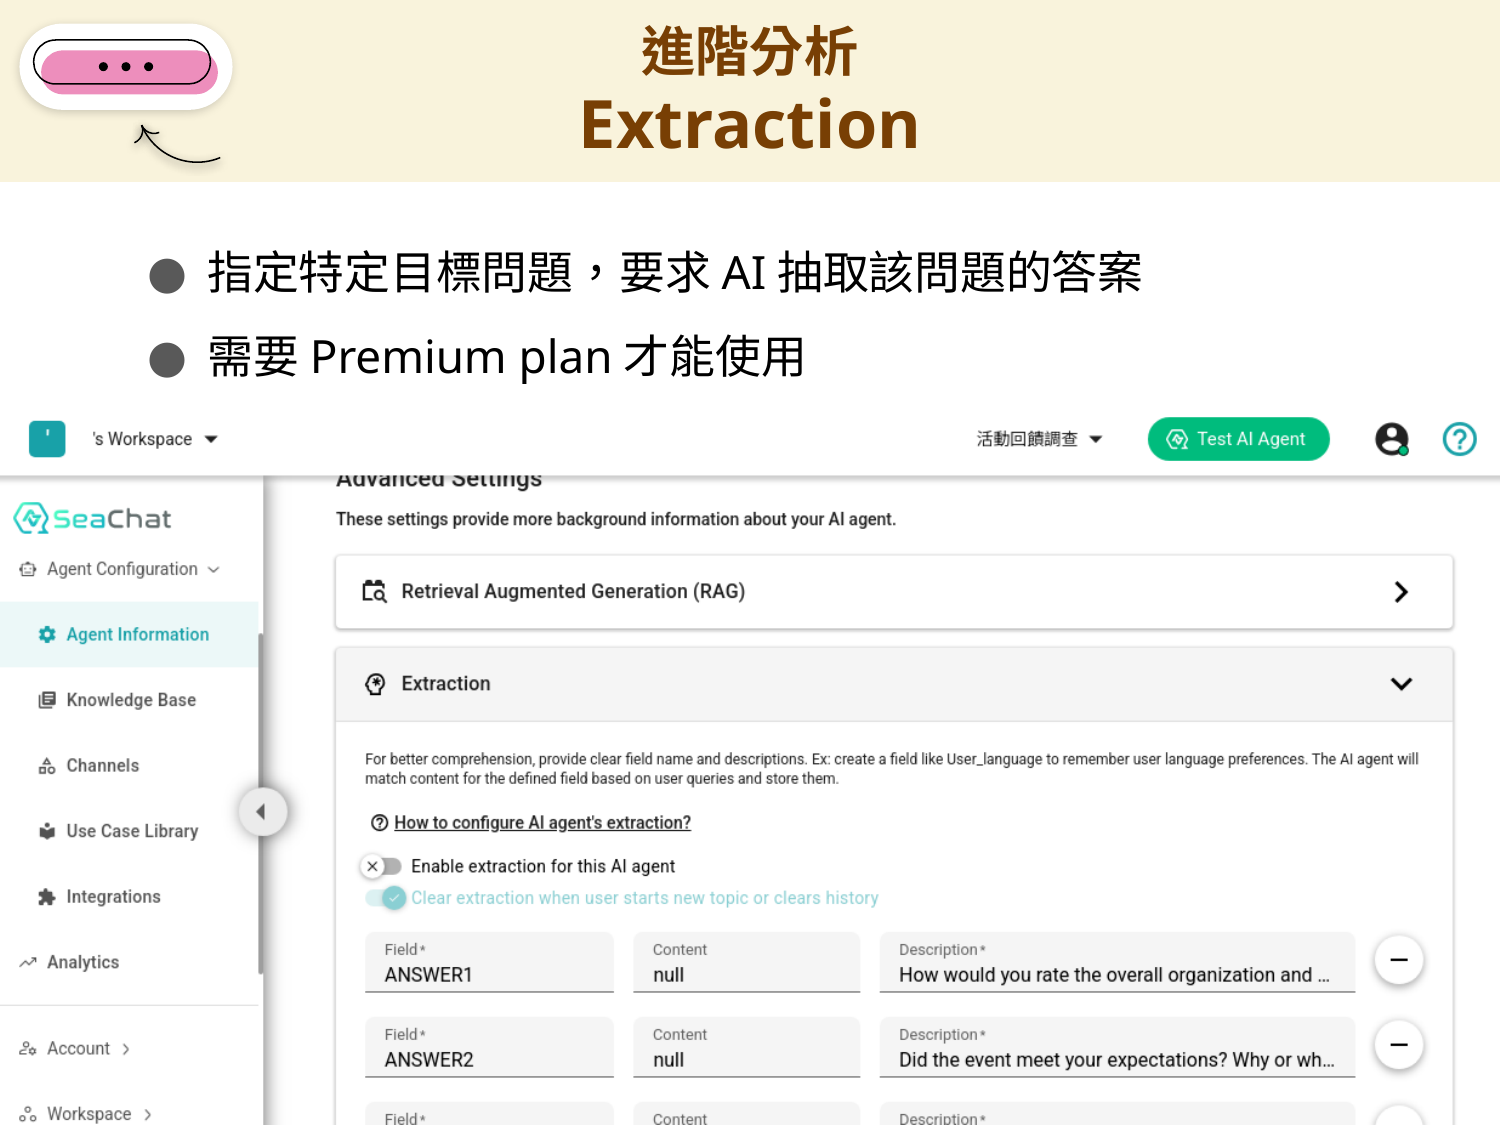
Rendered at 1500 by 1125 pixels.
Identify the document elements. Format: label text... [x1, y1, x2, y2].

title 進階分析 Extraction [232, 23, 1268, 171]
list 指定特定目標問題，要求AI抽取該問題的答案 需要Premium plan才能使用 [117, 220, 1383, 408]
picture [0, 409, 1500, 1125]
